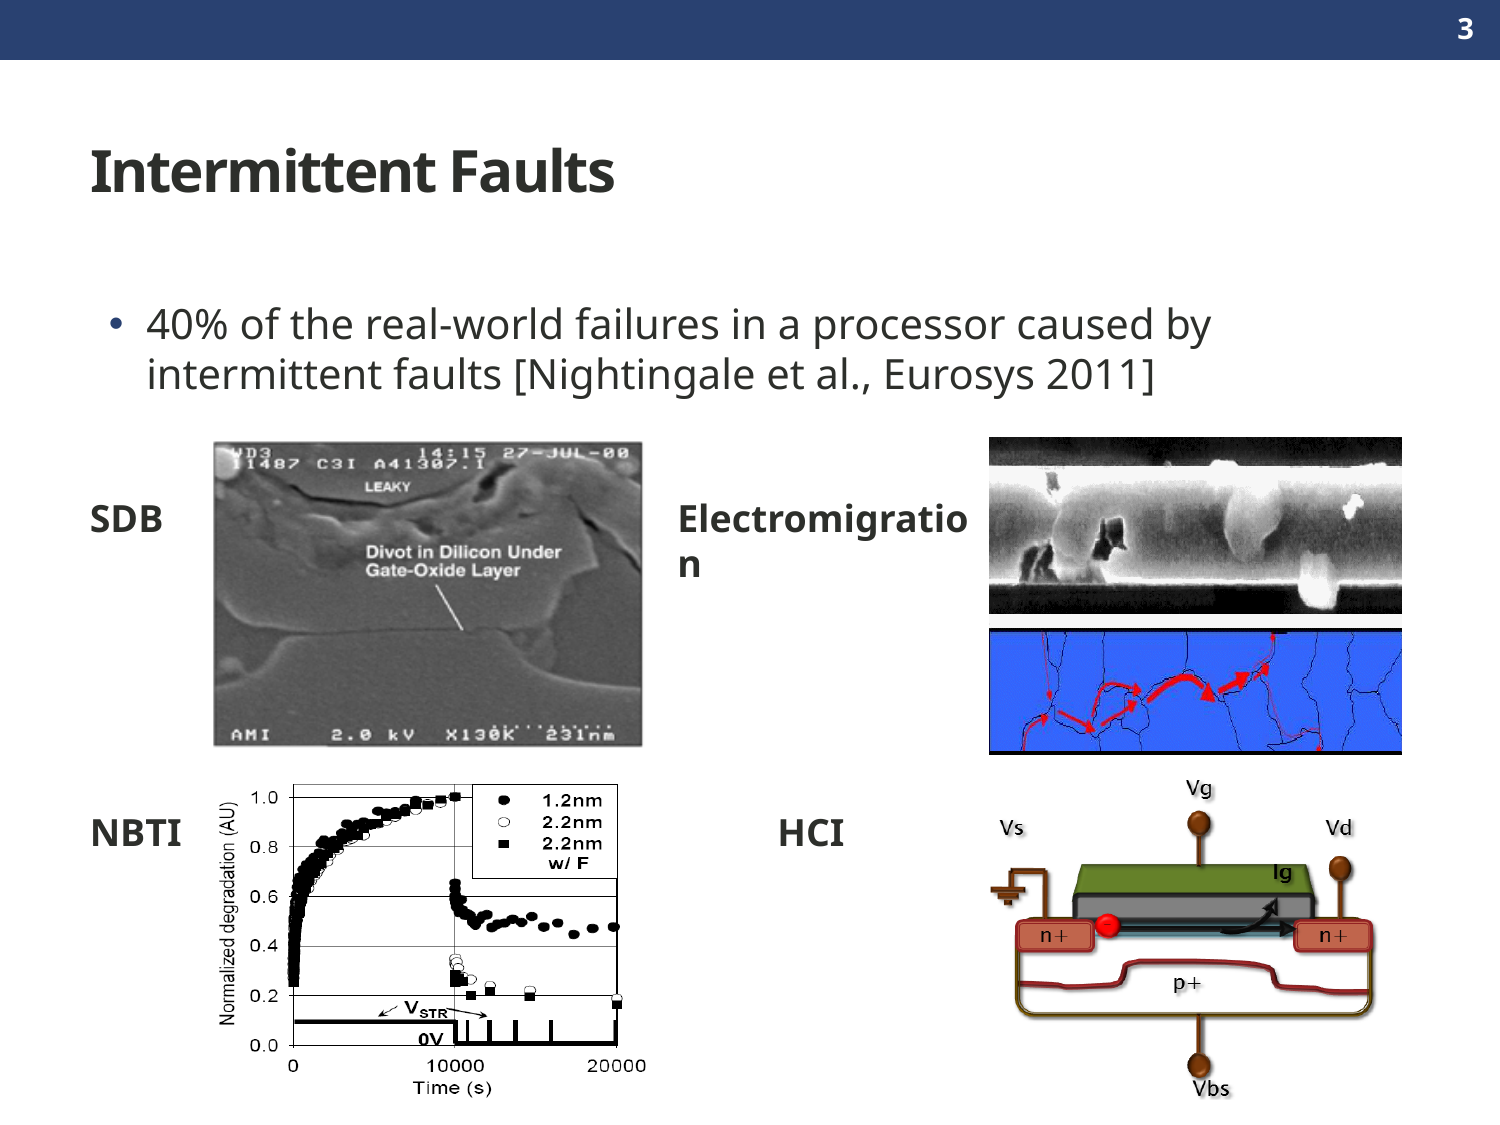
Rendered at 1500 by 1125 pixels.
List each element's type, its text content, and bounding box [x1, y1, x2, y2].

picture [212, 774, 652, 1101]
picture [988, 768, 1413, 1101]
text_box SDB [74, 487, 209, 548]
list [988, 437, 1402, 755]
slide_number 3 [1314, 3, 1490, 57]
text_box 40% of the real-world failures in a processor caused by intermittent faults [Nightingale et al., Eurosys 2011] [74, 290, 1438, 603]
text_box HCI [762, 801, 913, 862]
text_box Electromigration [662, 487, 986, 593]
title Intermittent Faults [75, 87, 1425, 250]
picture [212, 437, 647, 750]
text_box NBTI [74, 801, 209, 862]
